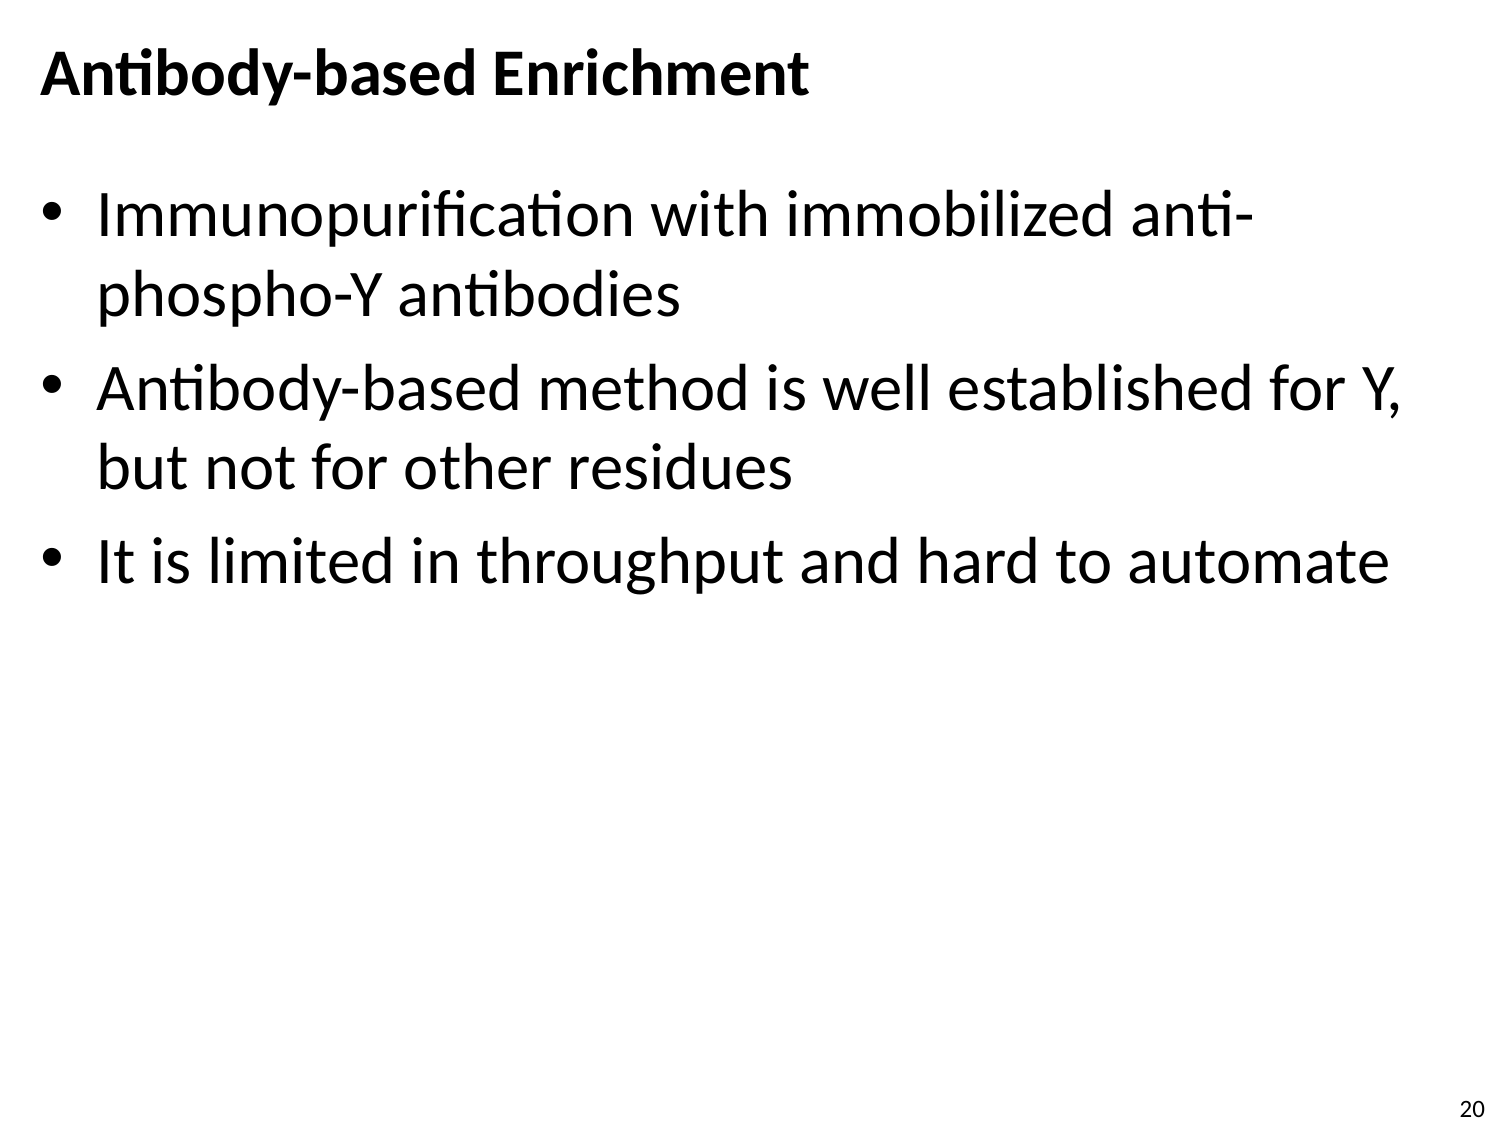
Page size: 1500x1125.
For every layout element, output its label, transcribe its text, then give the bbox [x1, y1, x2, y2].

slide_number 20 [1125, 1090, 1500, 1125]
list Immunopurification with immobilized anti-phospho-Y antibodies Antibody-based method is well established for Y, but not for other residues It is limited in throughput and hard to automate [25, 162, 1475, 1050]
title Antibody-based Enrichment [25, 11, 1125, 125]
